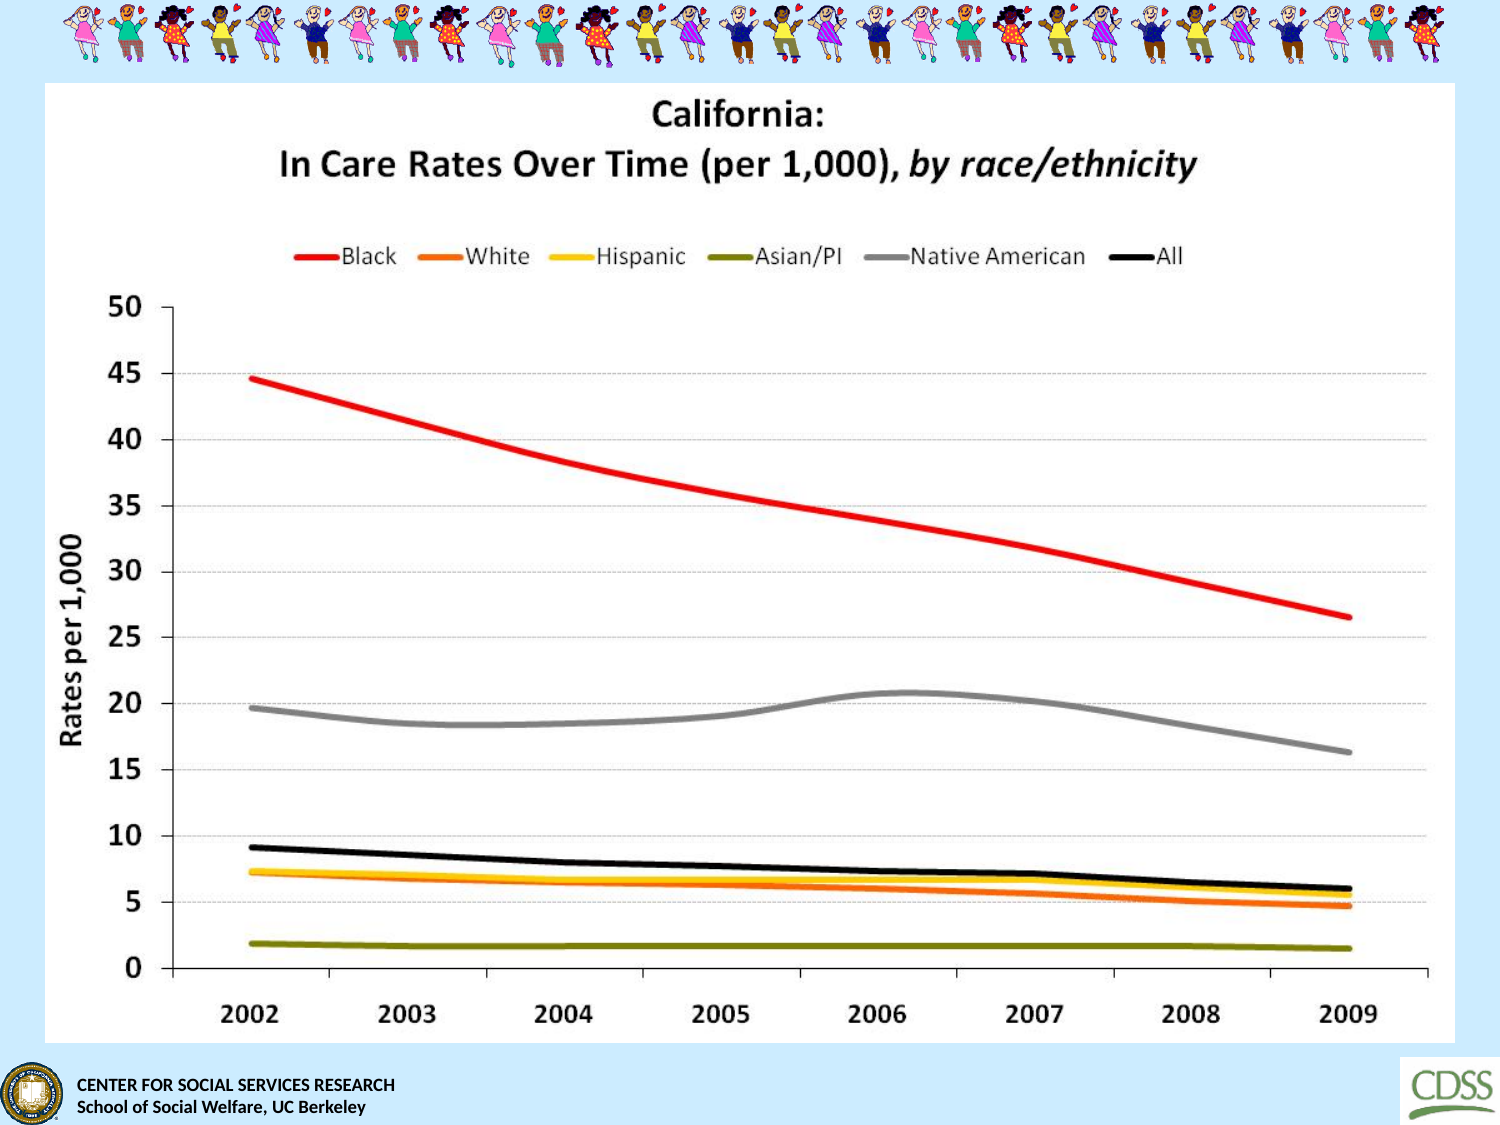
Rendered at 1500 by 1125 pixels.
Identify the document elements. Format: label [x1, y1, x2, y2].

picture [0, 1062, 63, 1125]
picture [44, 82, 1456, 1044]
picture [1400, 1057, 1500, 1125]
